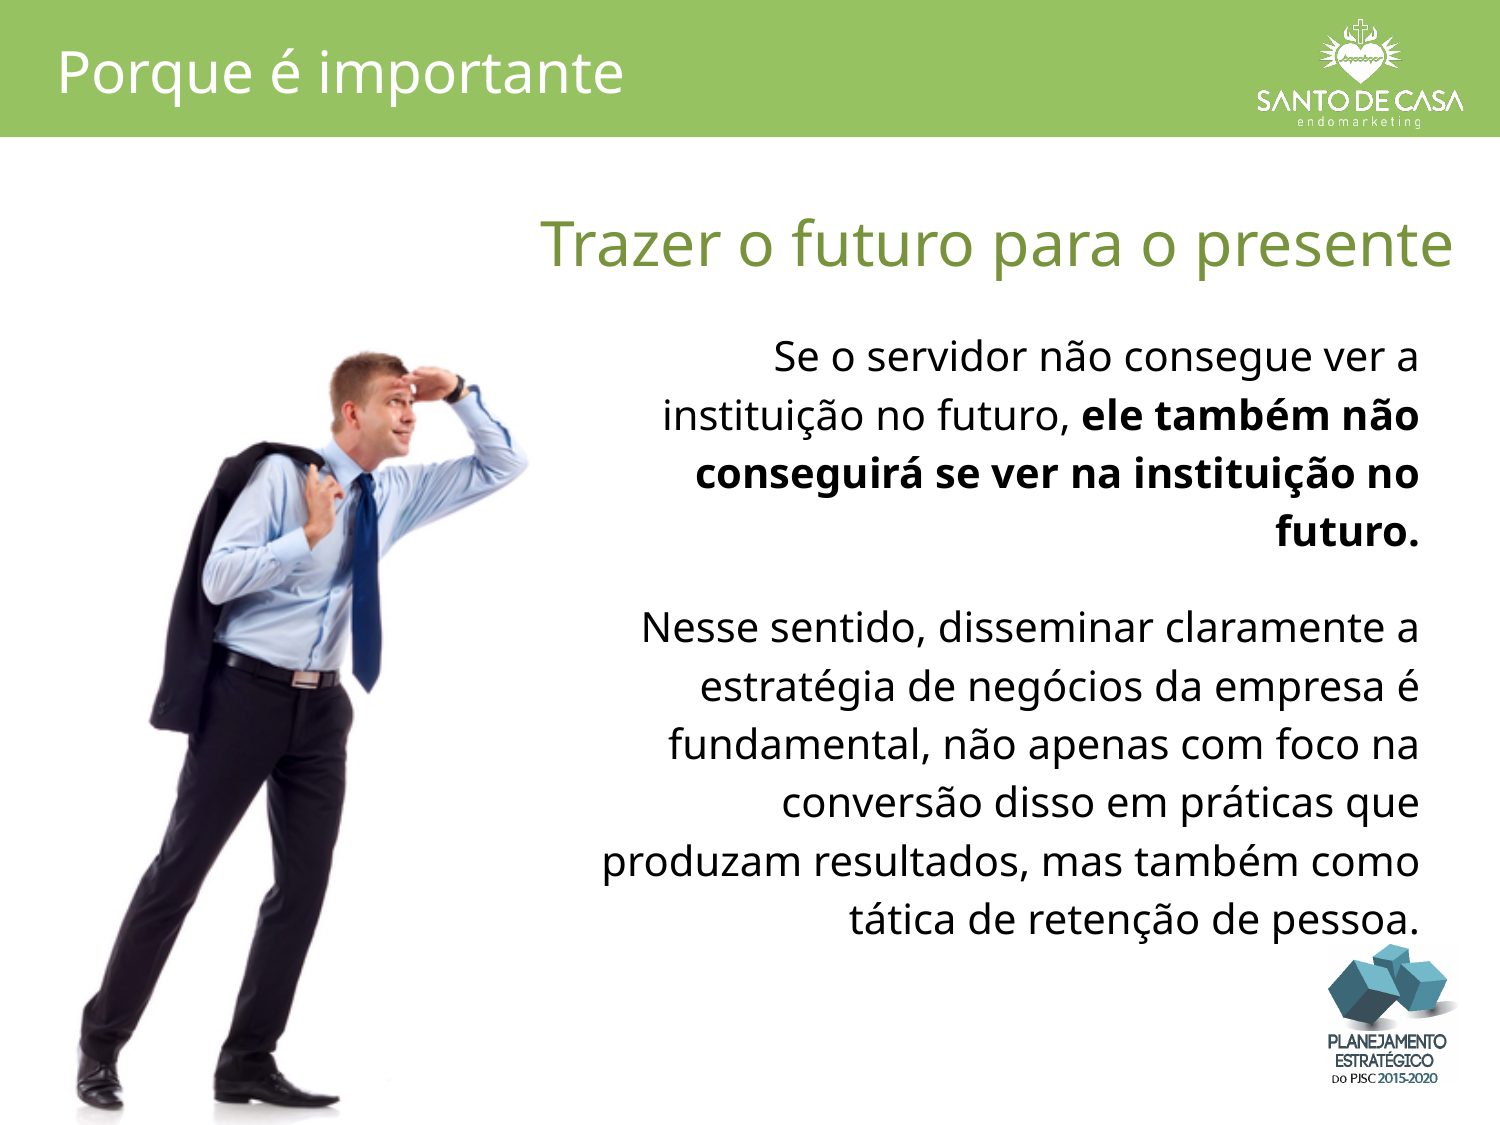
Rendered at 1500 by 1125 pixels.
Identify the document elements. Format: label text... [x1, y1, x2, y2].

text_box Trazer o futuro para o presente [525, 196, 1500, 286]
picture [1257, 18, 1464, 129]
text_box Se o servidor não consegue ver a instituição no futuro, ele também não conseguirá se ver na instituição no futuro. Nesse sentido, disseminar claramente a estratégia de negócios da empresa é fundamental, não apenas com foco na conversão disso em práticas que produzam resultados, mas também como tática de retenção de pessoa. [584, 314, 1436, 951]
text_box Porque é importante [41, 27, 1034, 113]
picture [17, 305, 562, 1125]
picture [1328, 944, 1459, 1083]
text_box [0, 0, 1500, 139]
